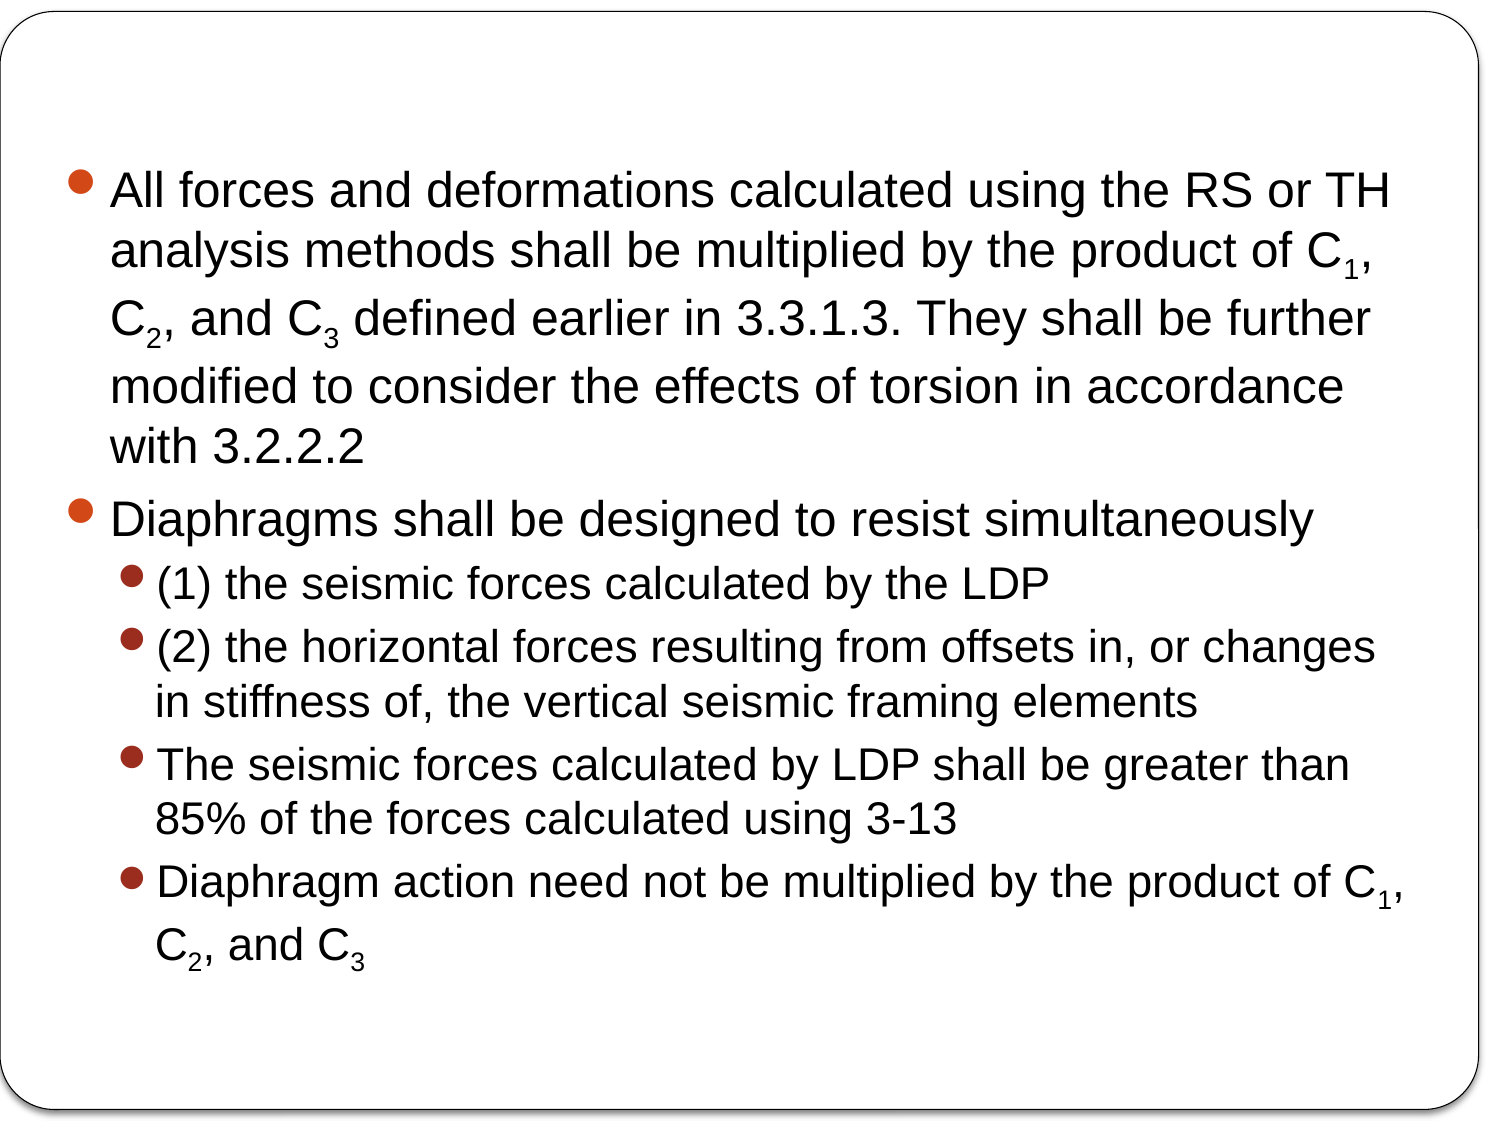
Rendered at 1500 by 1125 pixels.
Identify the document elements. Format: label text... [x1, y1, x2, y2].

list All forces and deformations calculated using the RS or TH analysis methods shall be multiplied by the product of C1, C2, and C3 defined earlier in 3.3.1.3. They shall be further modified to consider the effects of torsion in accordance with 3.2.2.2 Diaphragms shall be designed to resist simultaneously (1) the seismic forces calculated by the LDP (2) the horizontal forces resulting from offsets in, or changes in stiffness of, the vertical seismic framing elements The seismic forces calculated by LDP shall be greater than 85% of the forces calculated using 3-13 Diaphragm action need not be multiplied by the product of C1, C2, and C3 [50, 149, 1425, 1125]
